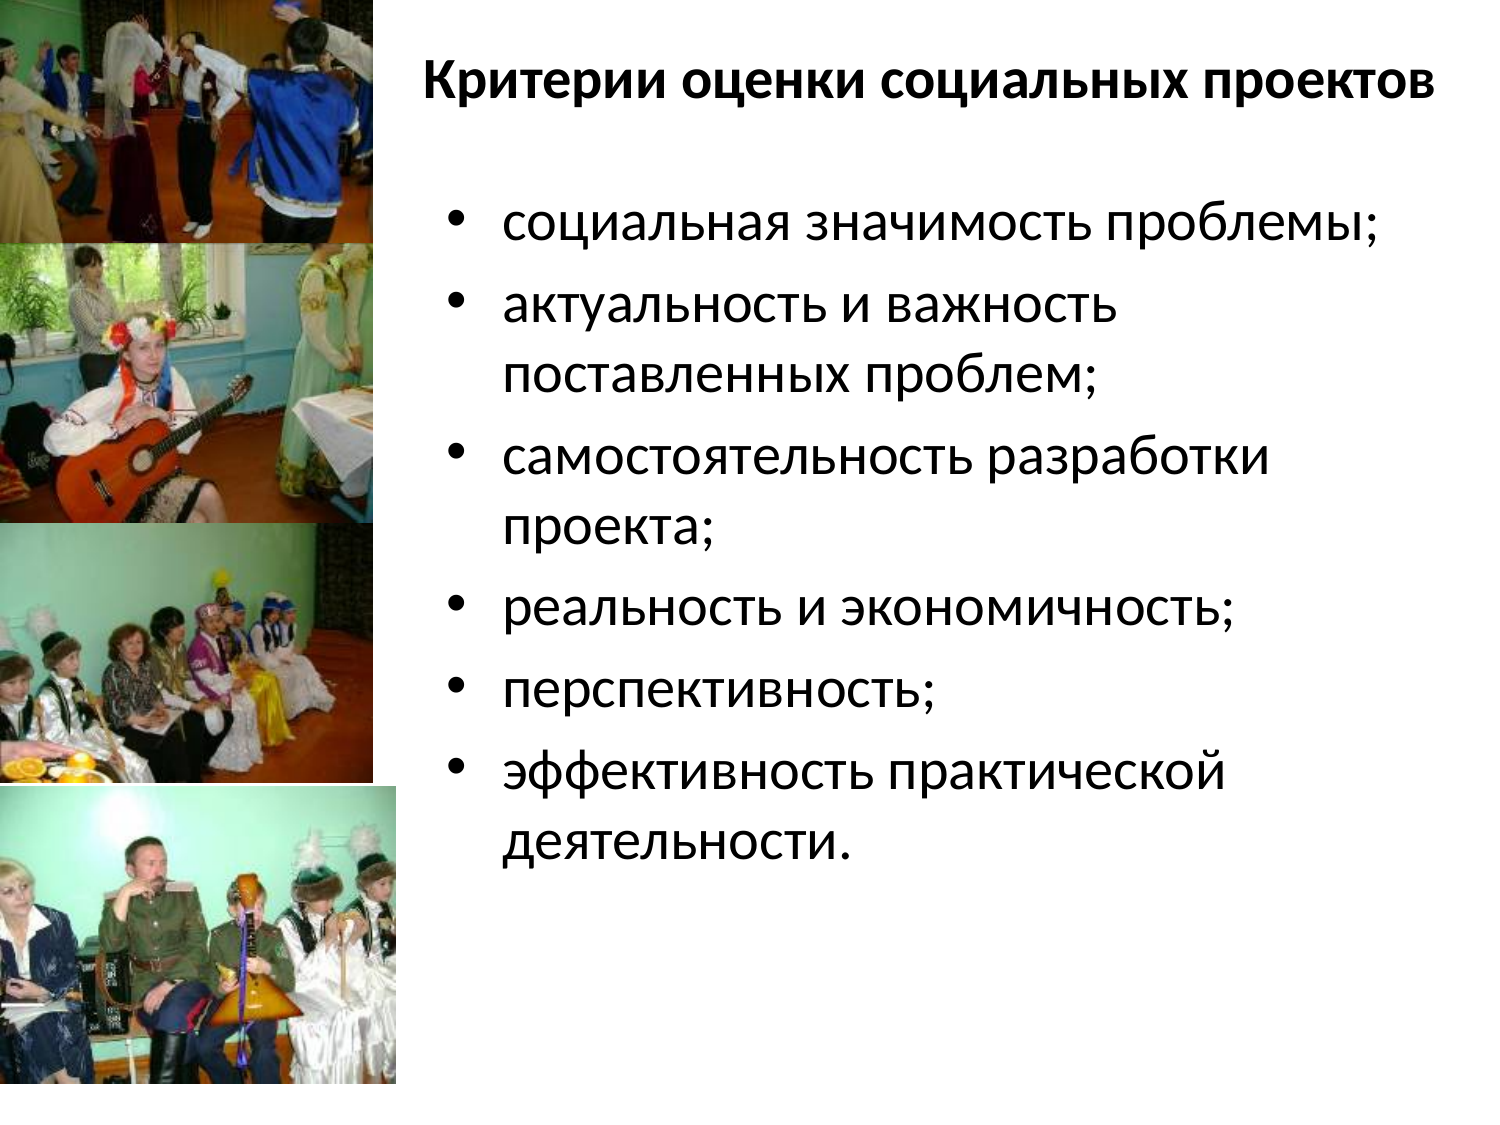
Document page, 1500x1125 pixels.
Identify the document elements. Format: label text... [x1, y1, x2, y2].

title Критерии оценки социальных проектов [376, 12, 1500, 138]
picture [0, 786, 396, 1084]
picture [0, 0, 373, 783]
list социальная значимость проблемы; актуальность и важность поставленных проблем; самостоятельность разработки проекта; реальность и экономичность; перспективность; эффективность практической деятельности. [430, 174, 1475, 1050]
